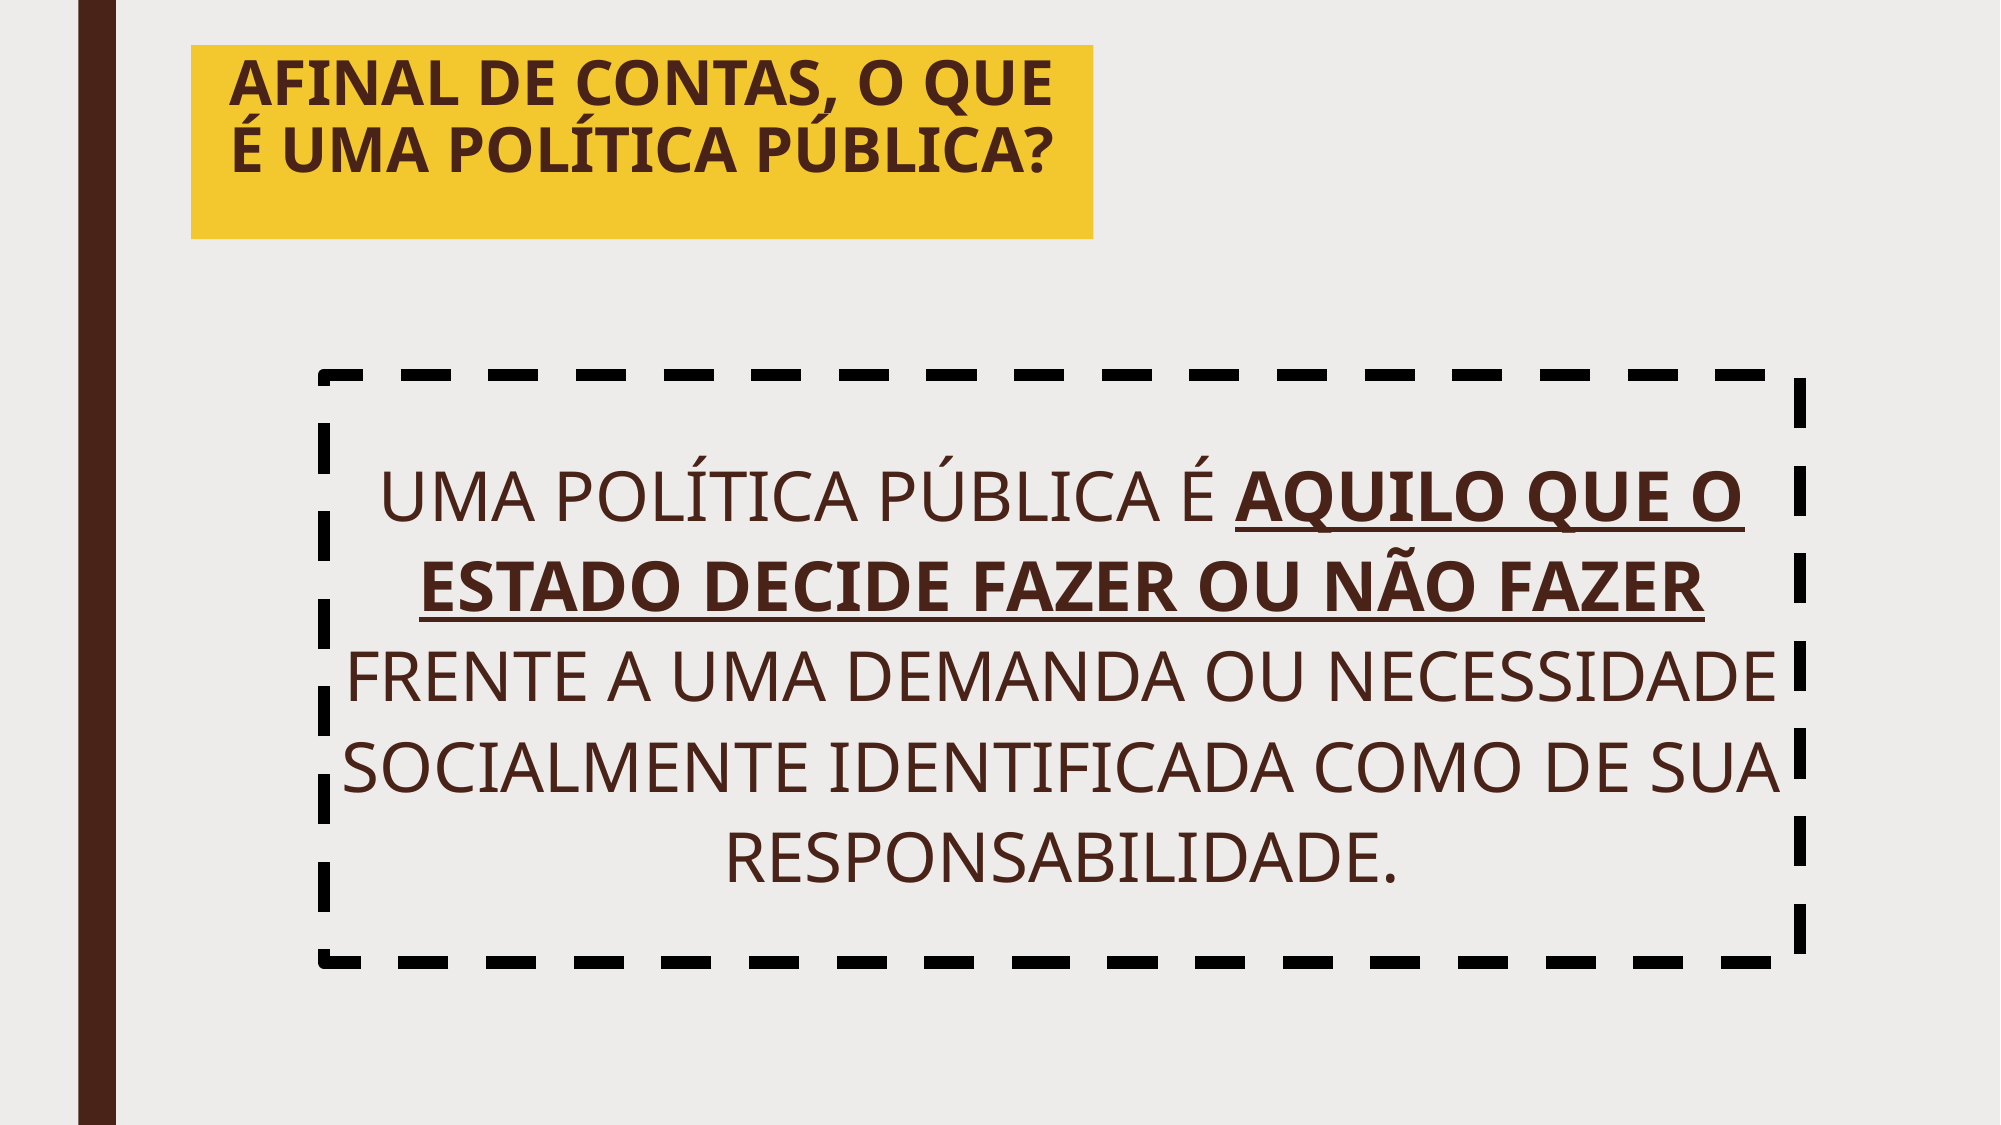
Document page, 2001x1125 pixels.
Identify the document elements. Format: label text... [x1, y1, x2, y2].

list UMA POLÍTICA PÚBLICA É AQUILO QUE O ESTADO DECIDE FAZER OU NÃO FAZER FRENTE A UMA DEMANDA OU NECESSIDADE SOCIALMENTE IDENTIFICADA COMO DE SUA RESPONSABILIDADE. [323, 375, 1800, 963]
title AFINAL DE CONTAS, O QUE É UMA POLÍTICA PÚBLICA? [191, 45, 1094, 240]
